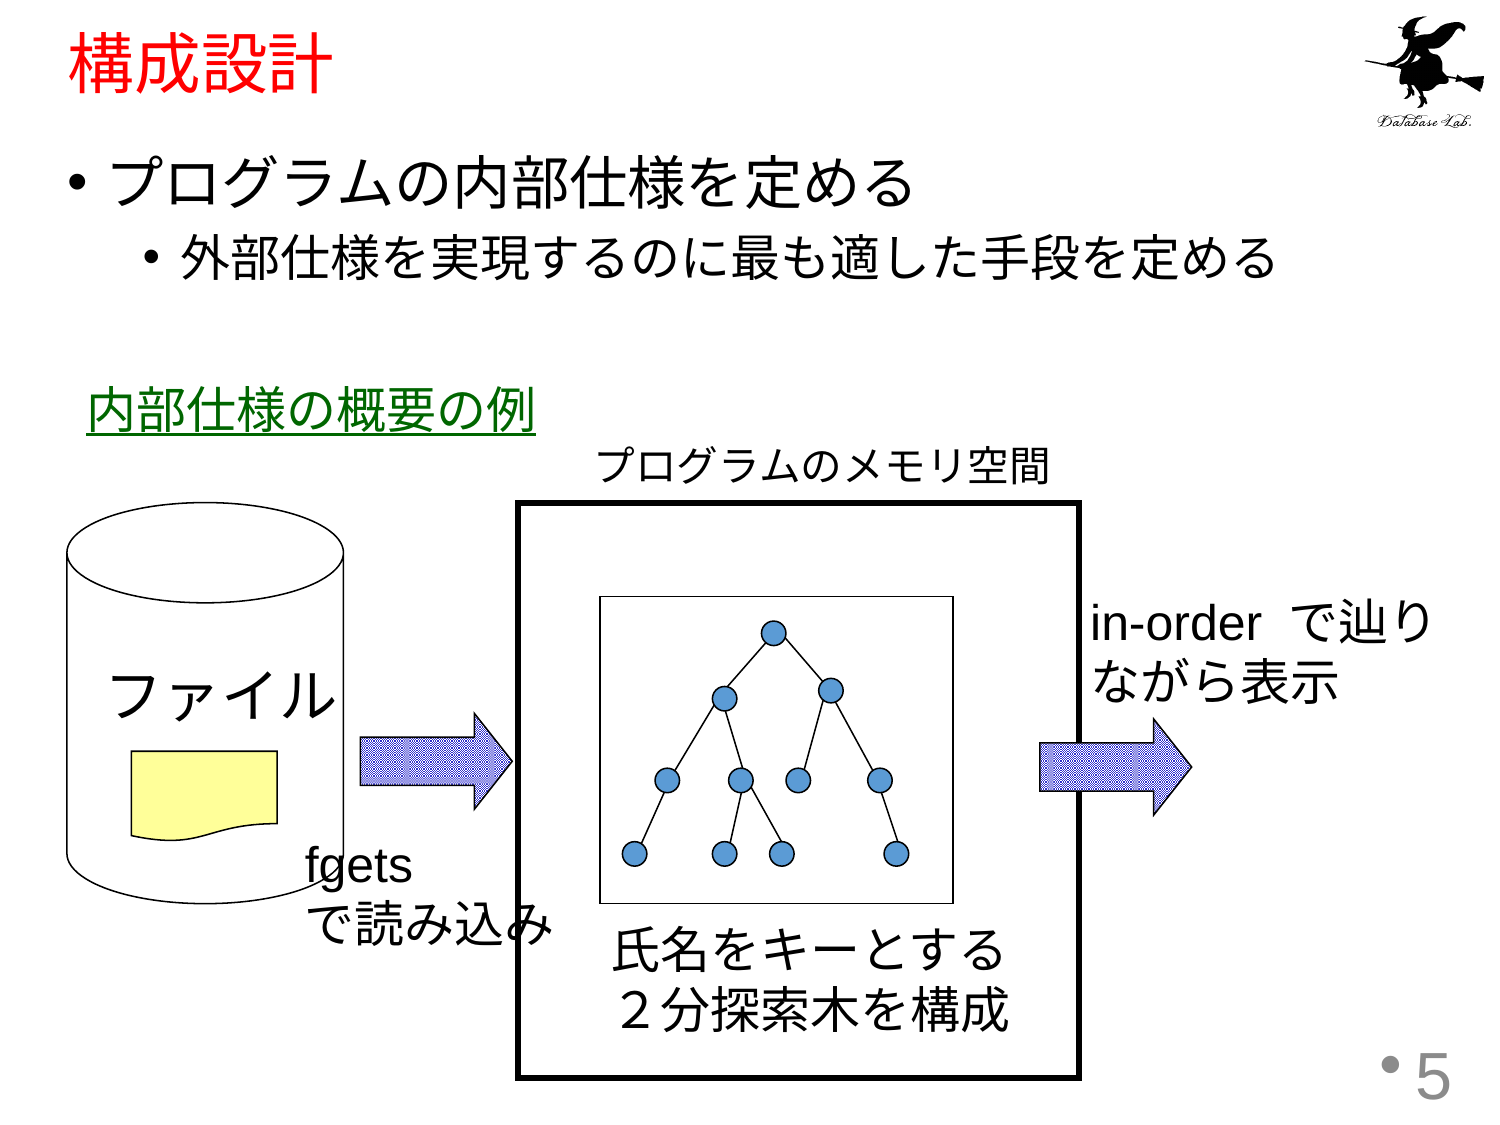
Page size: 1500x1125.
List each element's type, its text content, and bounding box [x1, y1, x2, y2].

text_box [517, 503, 1079, 1078]
text_box ファイル [344, 651, 356, 738]
slide_number 5 [1129, 1042, 1467, 1103]
title 構成設計 [52, 28, 1441, 106]
text_box [66, 502, 344, 904]
picture [1362, 14, 1486, 130]
text_box in-order で辿り ながら表示 [1075, 582, 1446, 720]
text_box 氏名をキーとする ２分探索木を構成 [595, 911, 1030, 1048]
text_box [600, 596, 953, 904]
text_box [1039, 720, 1192, 816]
text_box 内部仕様の概要の例 [71, 371, 552, 447]
list プログラムの内部仕様を定める 外部仕様を実現するのに最も適した手段を定める [52, 138, 1441, 1014]
text_box プログラムのメモリ空間 [578, 432, 1072, 498]
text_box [622, 620, 909, 867]
text_box [360, 713, 513, 810]
text_box fgets で読み込み [290, 824, 573, 961]
